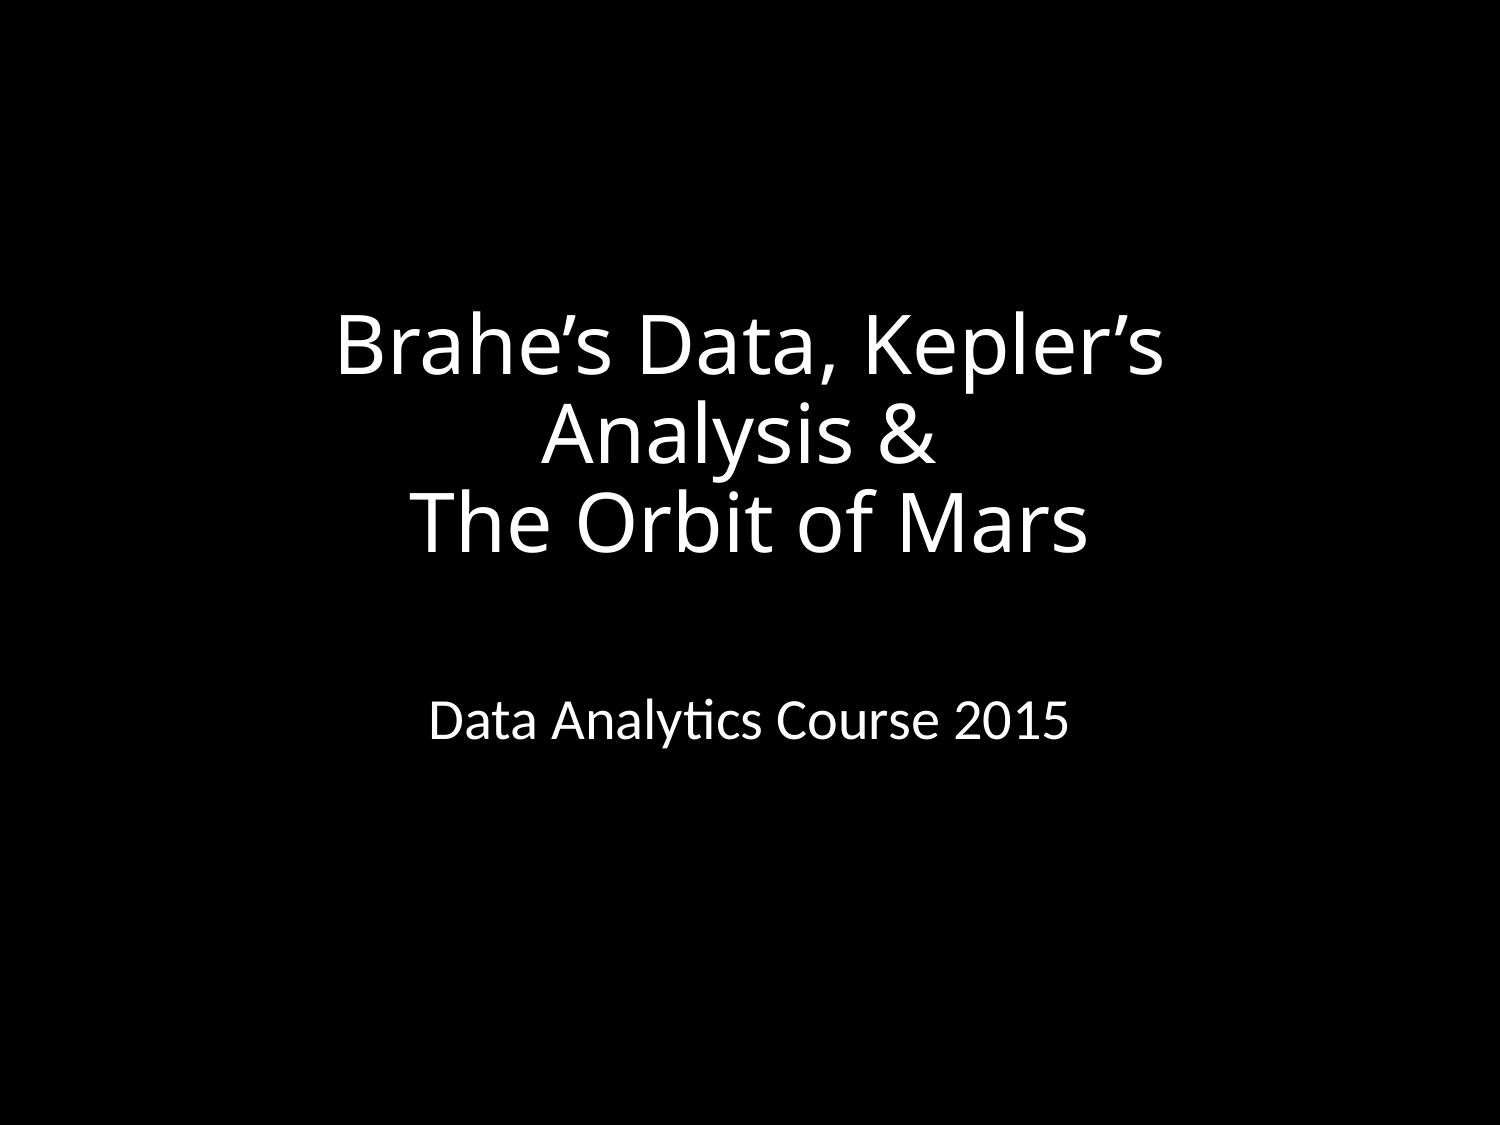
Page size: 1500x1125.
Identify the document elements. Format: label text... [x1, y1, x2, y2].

subtitle Data Analytics Course 2015 [187, 590, 1313, 863]
title Brahe’s Data, Kepler’s Analysis & The Orbit of Mars [217, 295, 1283, 579]
